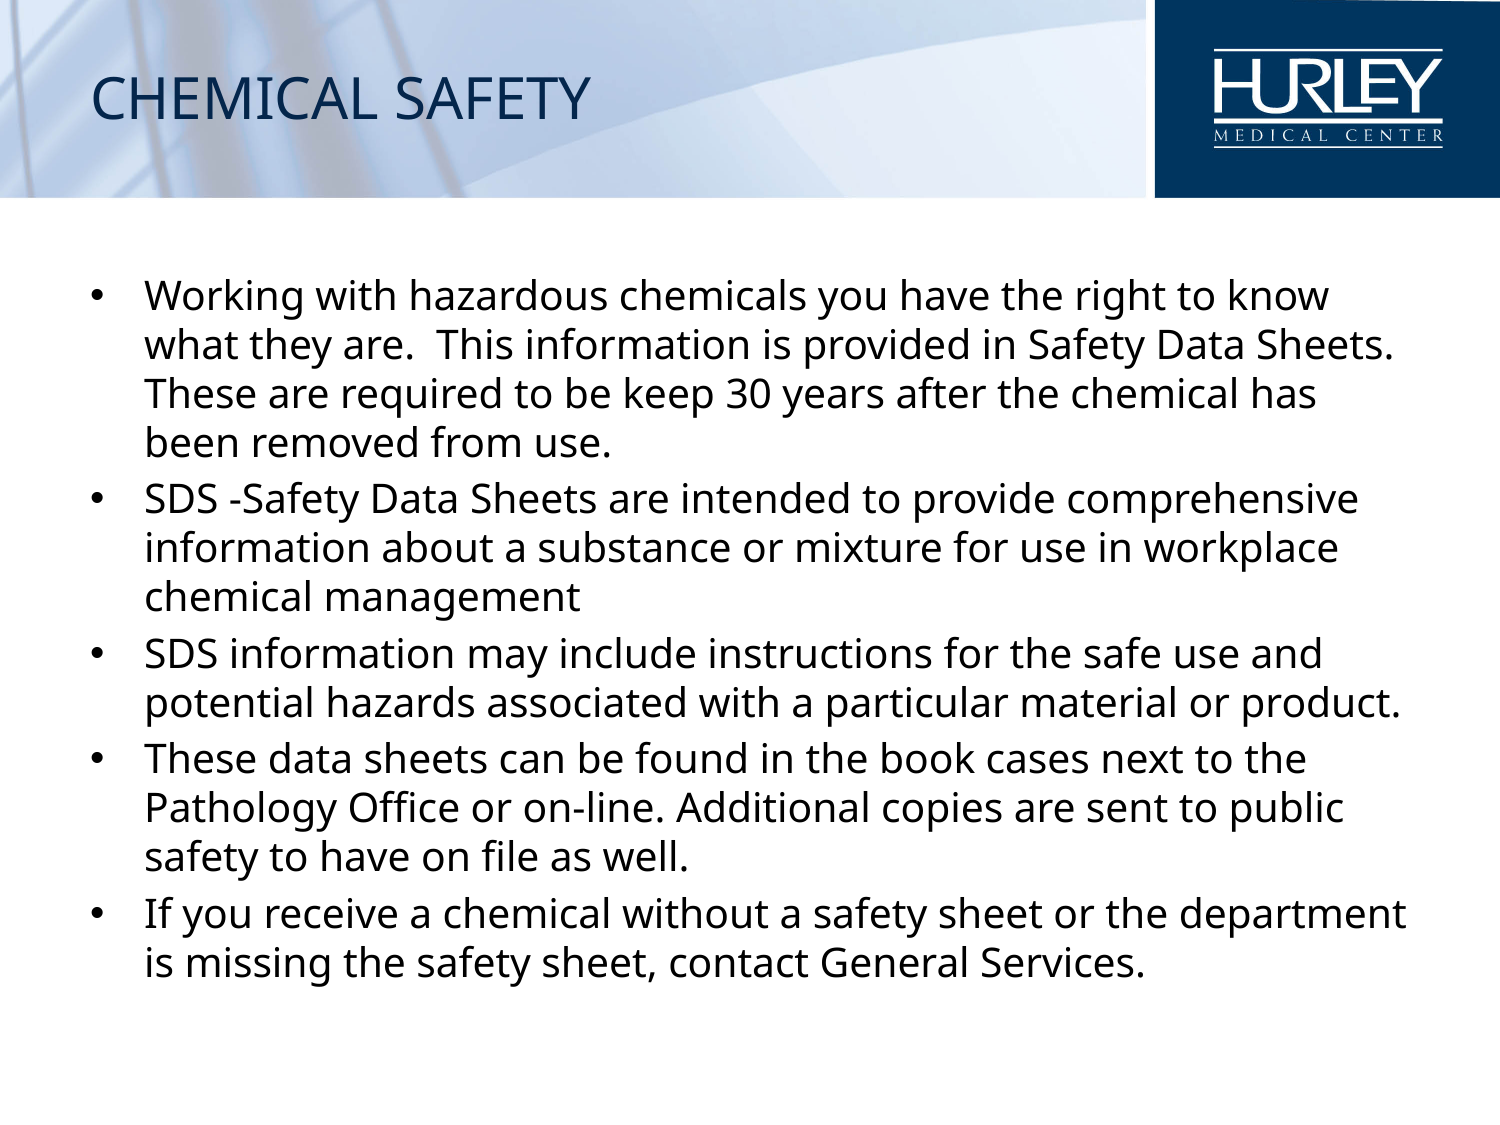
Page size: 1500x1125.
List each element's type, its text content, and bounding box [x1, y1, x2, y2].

picture [0, 0, 1500, 1125]
title CHEMICAL SAFETY [75, 2, 1425, 190]
list Working with hazardous chemicals you have the right to know what they are. This information is provided in Safety Data Sheets. These are required to be keep 30 years after the chemical has been removed from use. SDS -Safety Data Sheets are intended to provide comprehensive information about a substance or mixture for use in workplace chemical management SDS information may include instructions for the safe use and potential hazards associated with a particular material or product. These data sheets can be found in the book cases next to the Pathology Office or on-line. Additional copies are sent to public safety to have on file as well. If you receive a chemical without a safety sheet or the department is missing the safety sheet, contact General Services. [75, 262, 1425, 1068]
